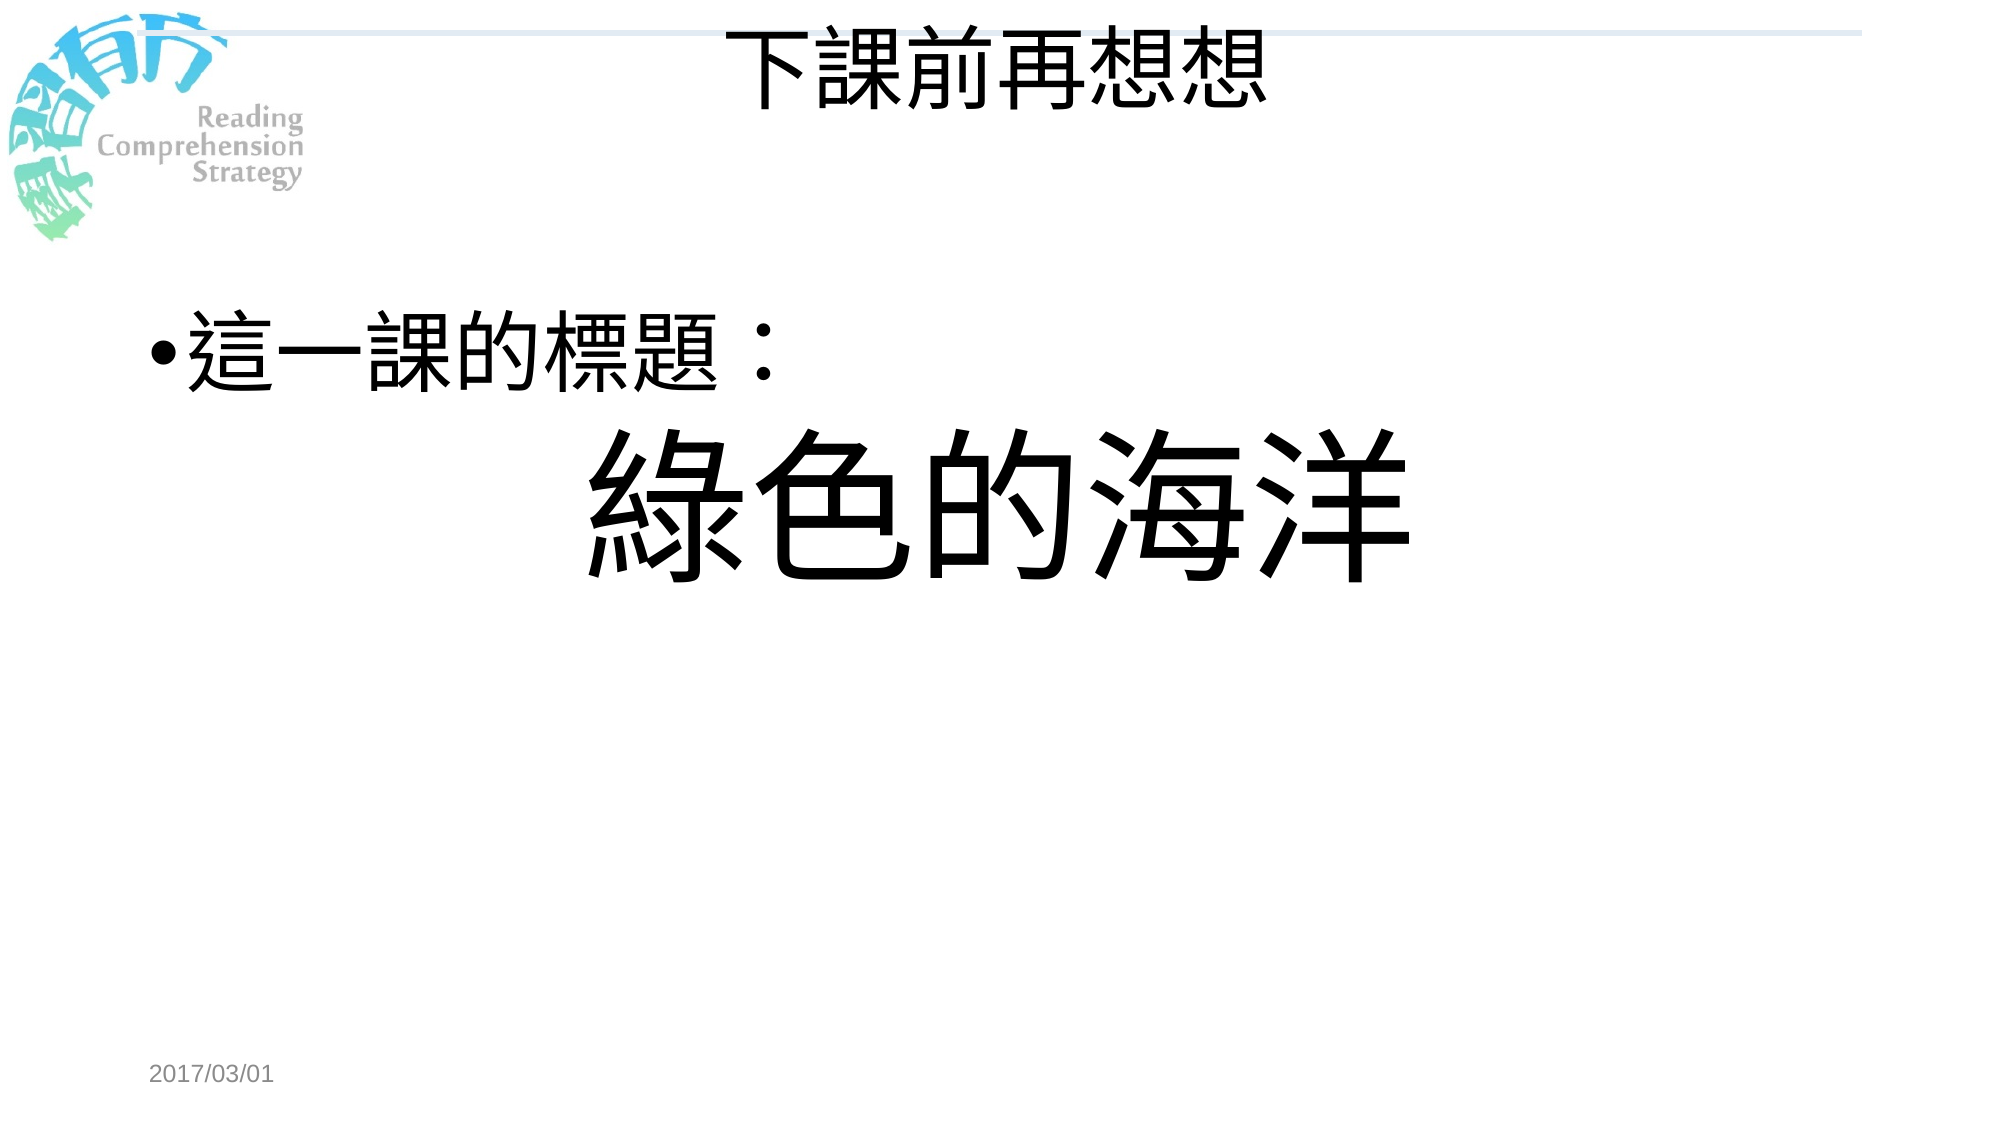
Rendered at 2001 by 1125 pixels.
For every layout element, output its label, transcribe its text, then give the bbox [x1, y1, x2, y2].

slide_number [137, 1042, 588, 1103]
title 下課前再想想 [133, 0, 1859, 182]
picture [7, 11, 303, 248]
list 這一課的標題： 綠色的海洋 [137, 303, 1863, 1017]
